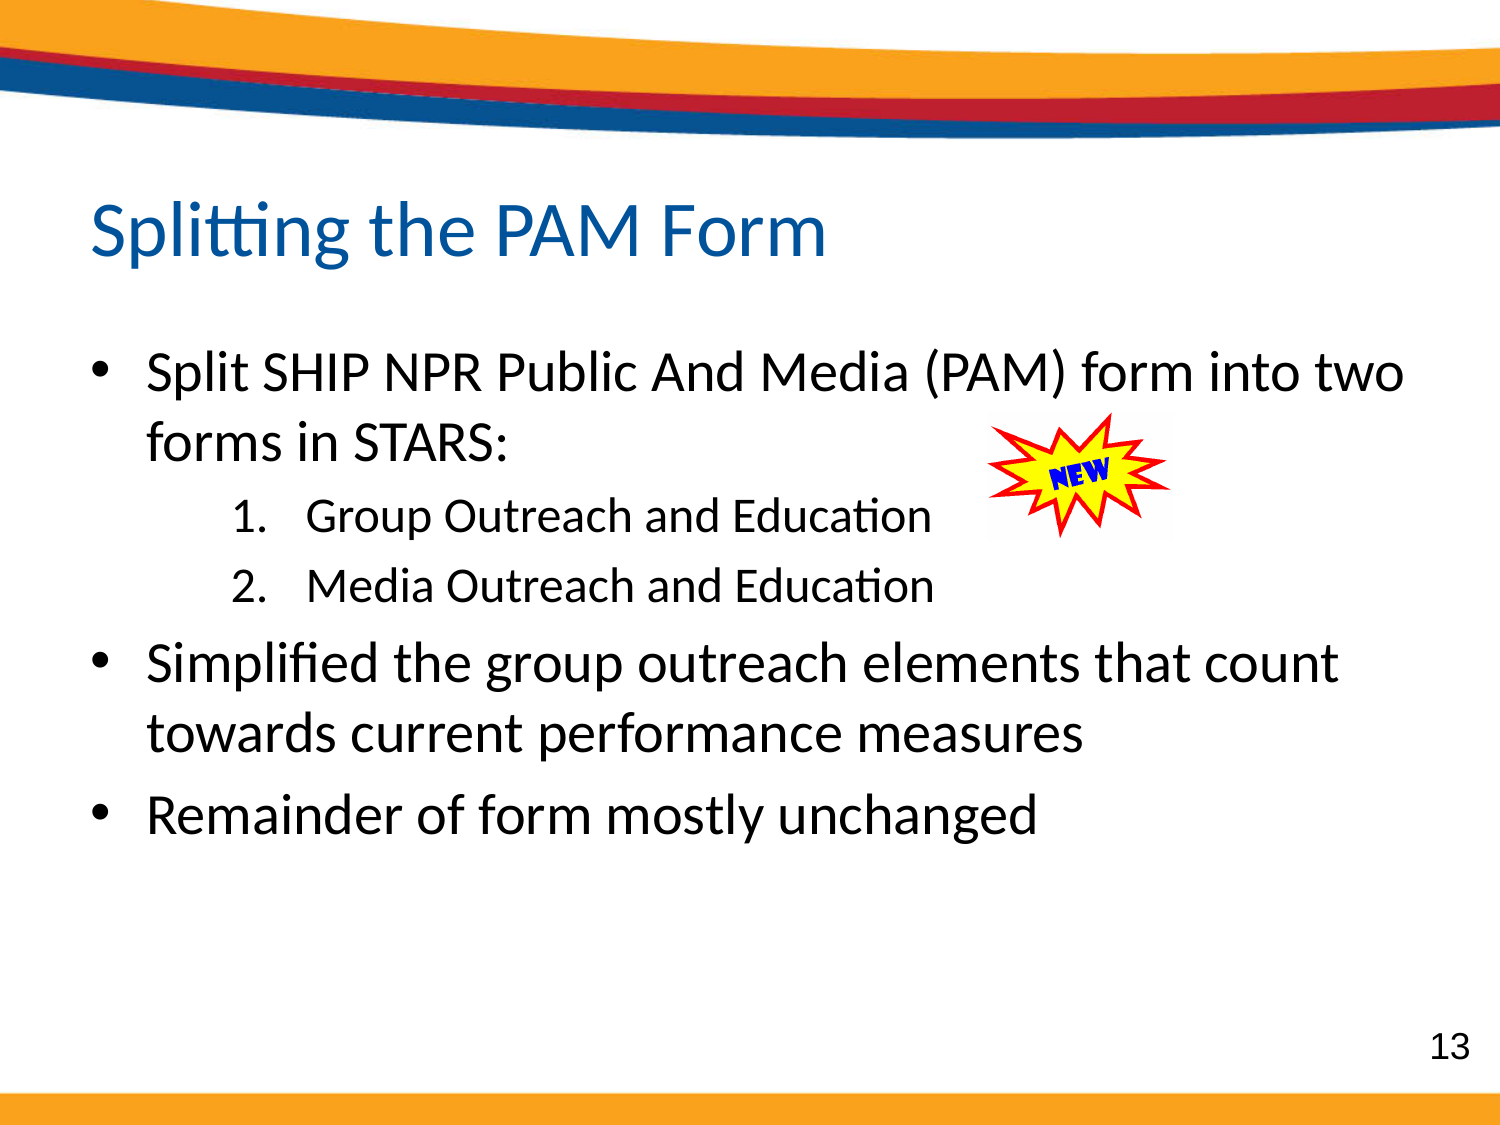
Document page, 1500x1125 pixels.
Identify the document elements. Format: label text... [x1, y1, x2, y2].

picture [0, 0, 1500, 1125]
slide_number 13 [1364, 1014, 1486, 1072]
title Splitting the PAM Form [74, 174, 1426, 275]
list Split SHIP NPR Public And Media (PAM) form into two forms in STARS: Group Outreach and Education Media Outreach and Education Simplified the group outreach elements that count towards current performance measures Remainder of form mostly unchanged [74, 325, 1426, 1006]
